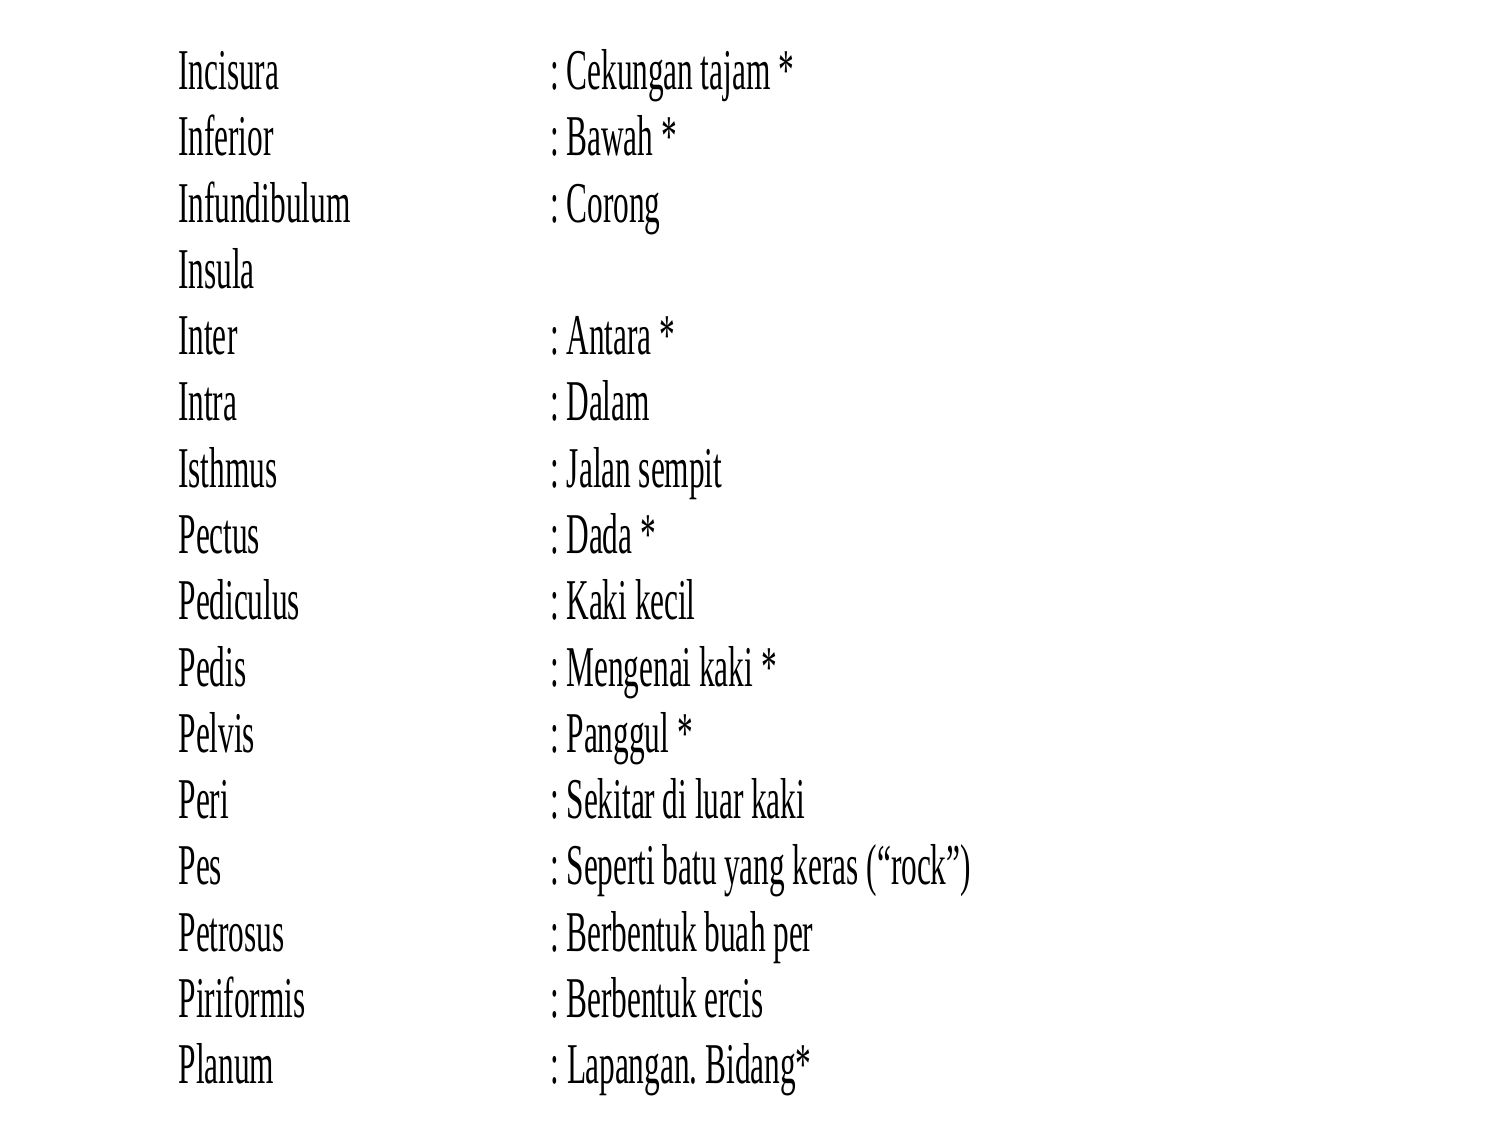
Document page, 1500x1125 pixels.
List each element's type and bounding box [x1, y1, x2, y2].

picture [162, 37, 1426, 1125]
